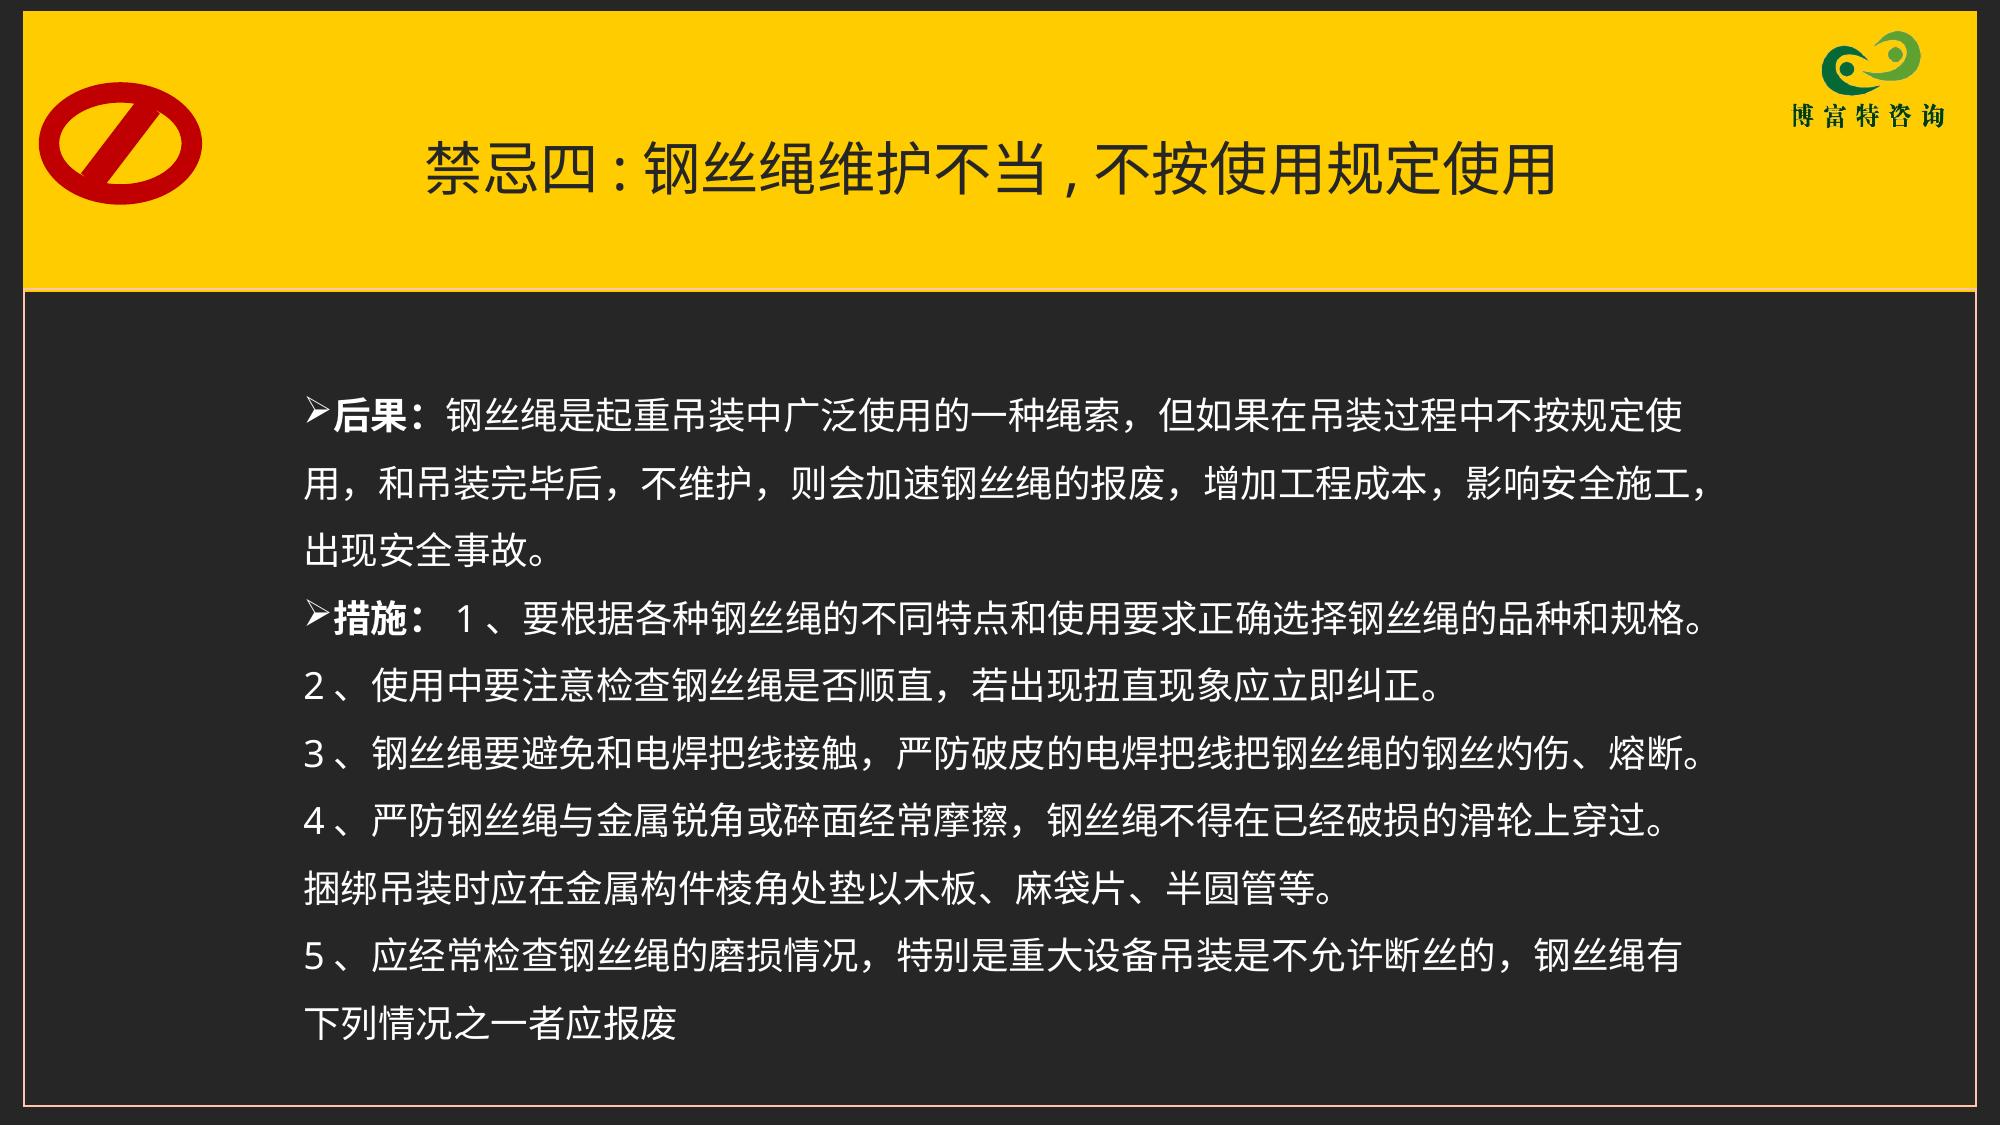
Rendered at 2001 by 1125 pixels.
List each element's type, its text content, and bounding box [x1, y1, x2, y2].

list 后果：钢丝绳是起重吊装中广泛使用的一种绳索，但如果在吊装过程中不按规定使用，和吊装完毕后，不维护，则会加速钢丝绳的报废，增加工程成本，影响安全施工，出现安全事故。 措施：1、要根据各种钢丝绳的不同特点和使用要求正确选择钢丝绳的品种和规格。 2、使用中要注意检查钢丝绳是否顺直，若出现扭直现象应立即纠正。 3、钢丝绳要避免和电焊把线接触，严防破皮的电焊把线把钢丝绳的钢丝灼伤、熔断。 4、严防钢丝绳与金属锐角或碎面经常摩擦，钢丝绳不得在已经破损的滑轮上穿过。捆绑吊装时应在金属构件棱角处垫以木板、麻袋片、半圆管等。 5、应经常检查钢丝绳的磨损情况，特别是重大设备吊装是不允许断丝的，钢丝绳有下列情况之一者应报废 [288, 362, 1712, 1059]
title 禁忌四:钢丝绳维护不当,不按使用规定使用 [409, 90, 1697, 293]
picture [1772, 30, 1969, 131]
